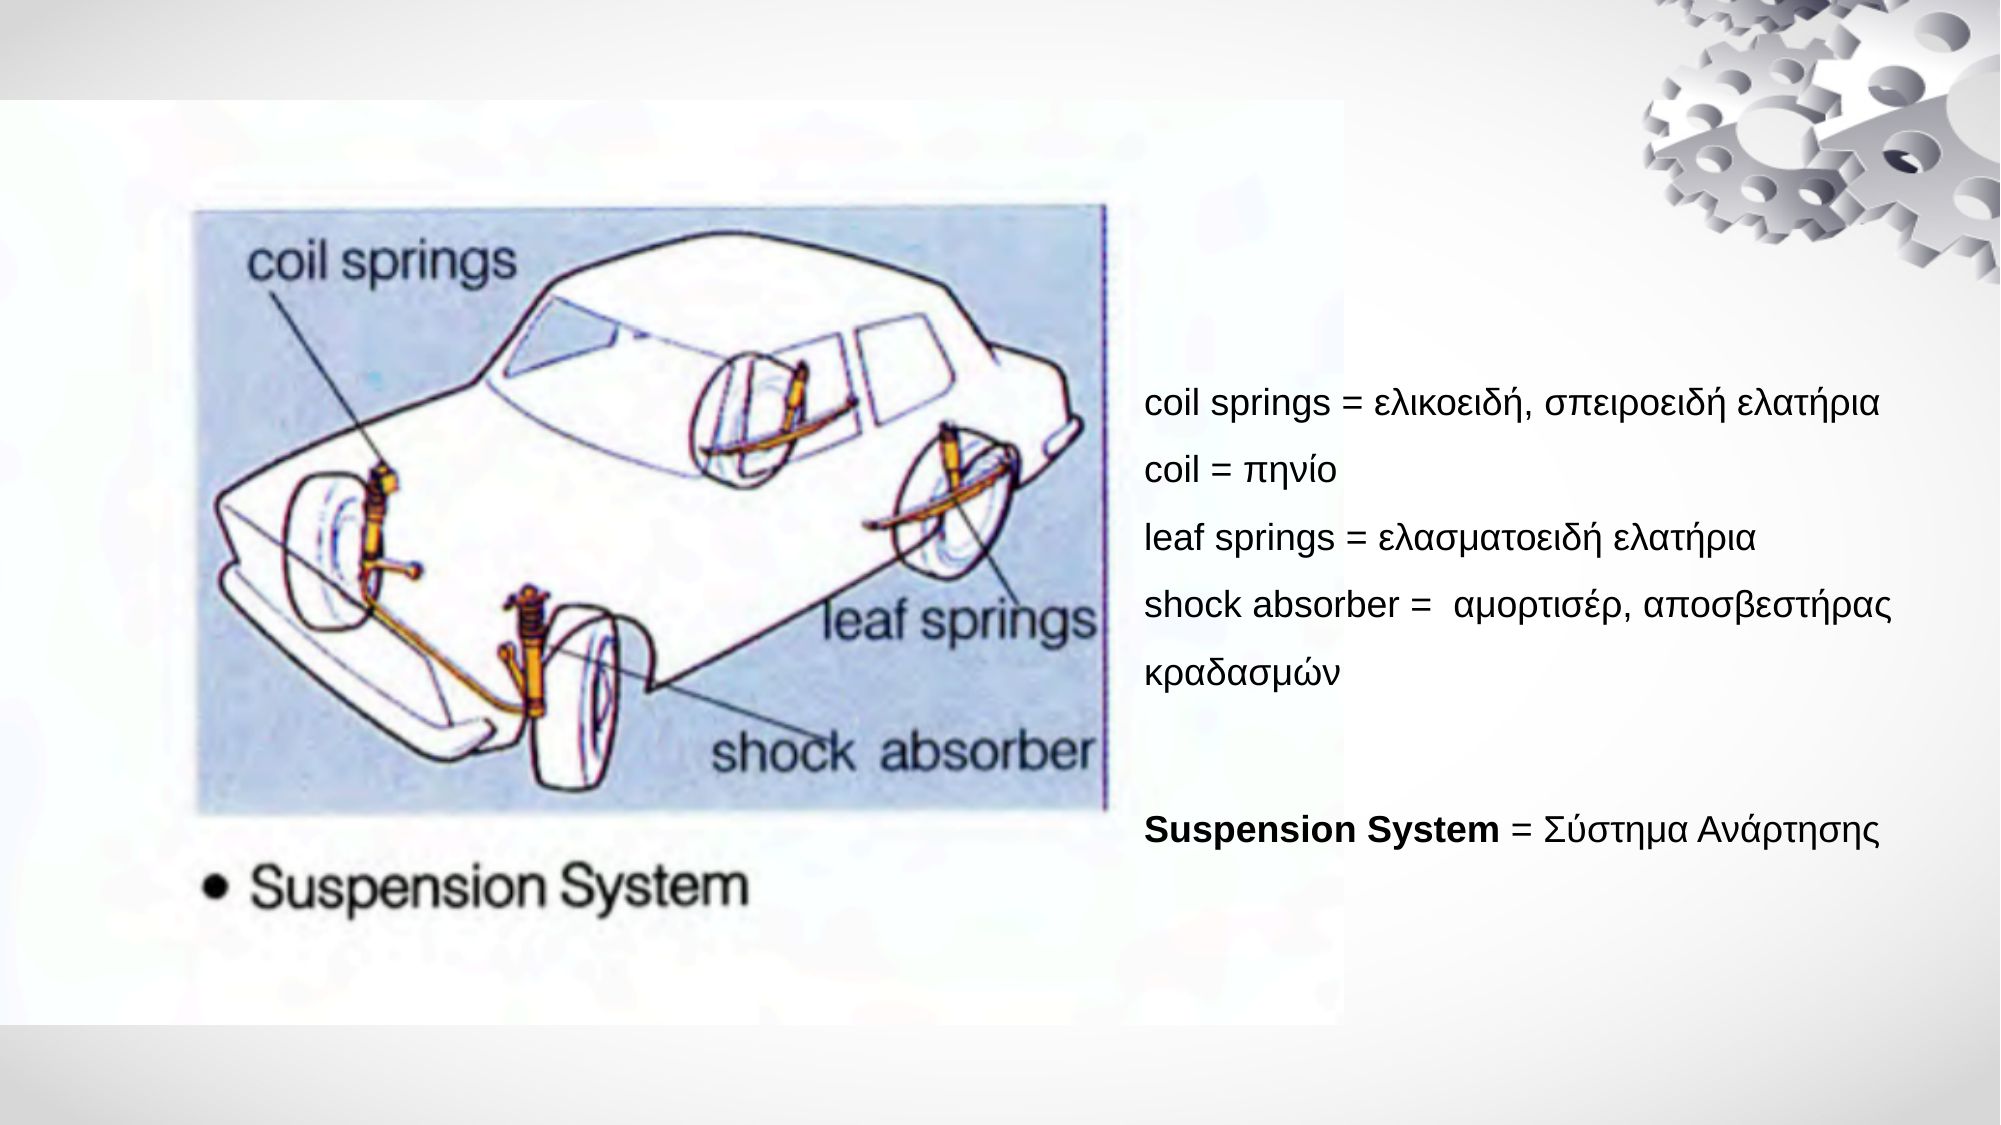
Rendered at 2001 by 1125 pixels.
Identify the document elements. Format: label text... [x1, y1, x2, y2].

picture [0, 0, 2000, 1125]
text_box coil springs = ελικοειδή, σπειροειδή ελατήρια coil = πηνίο leaf springs = ελασματοειδή ελατήρια shock absorber = αμορτισέρ, αποσβεστήρας κραδασμών Suspension System = Σύστημα Ανάρτησης [1344, 348, 1954, 858]
